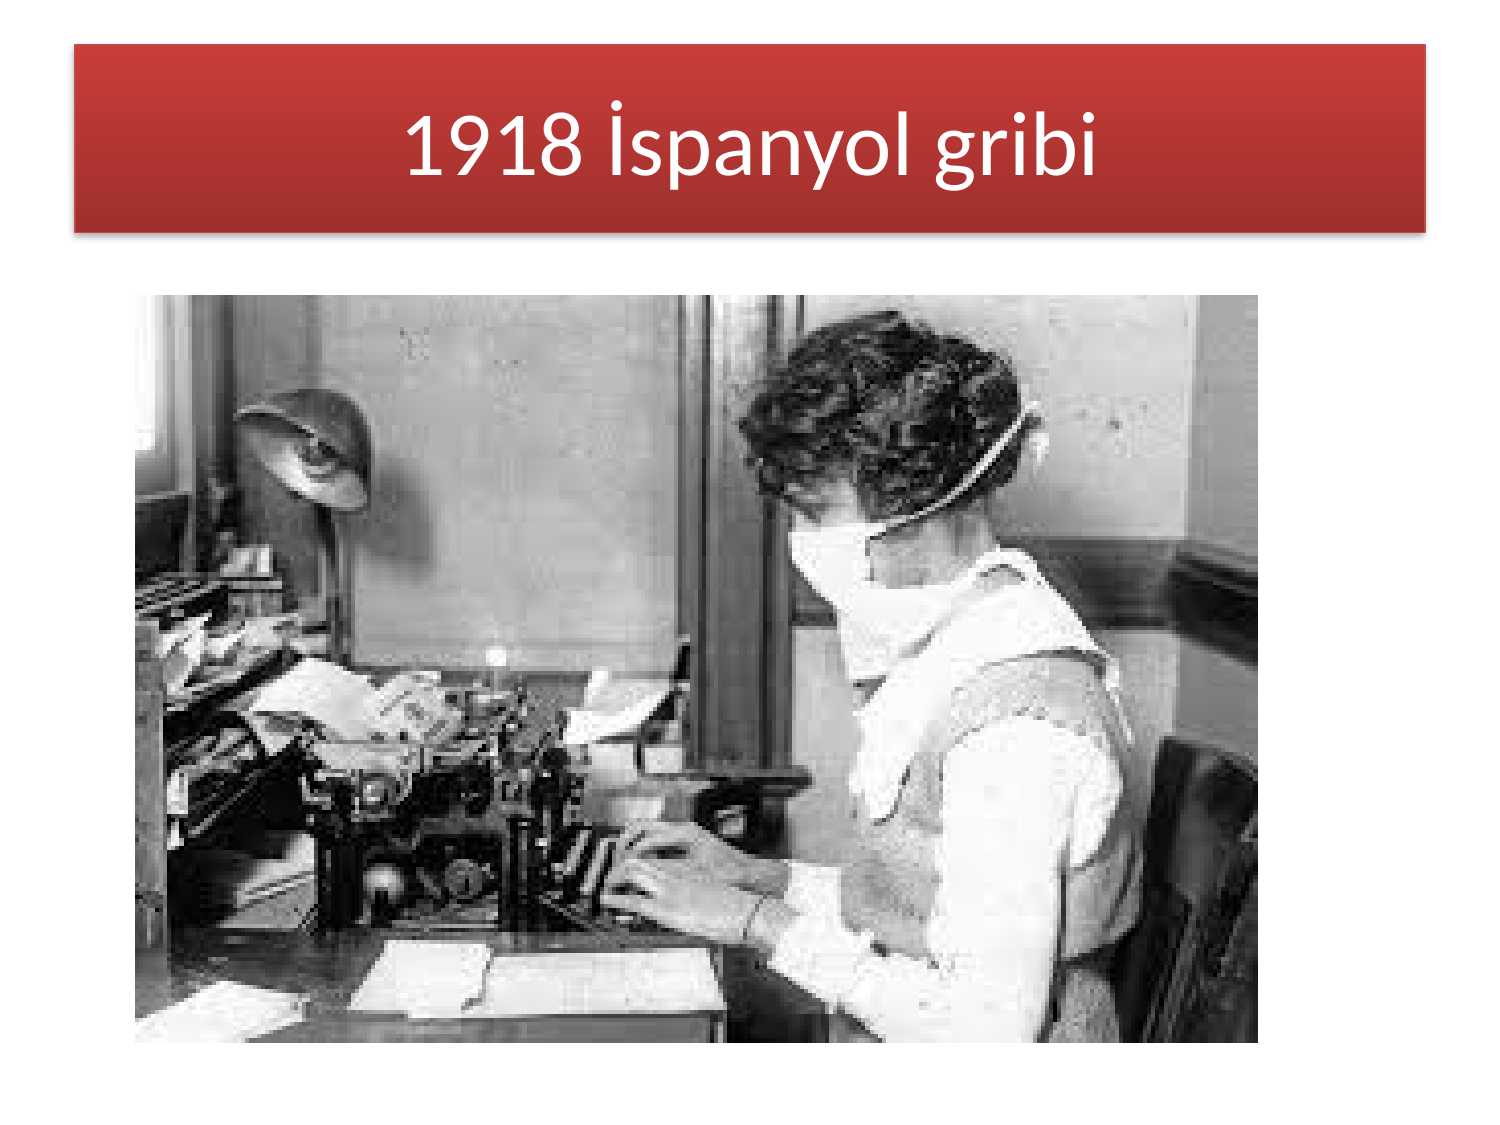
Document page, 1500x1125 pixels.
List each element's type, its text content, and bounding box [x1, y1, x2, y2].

title 1918 İspanyol gribi [74, 44, 1426, 233]
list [135, 295, 1259, 1043]
